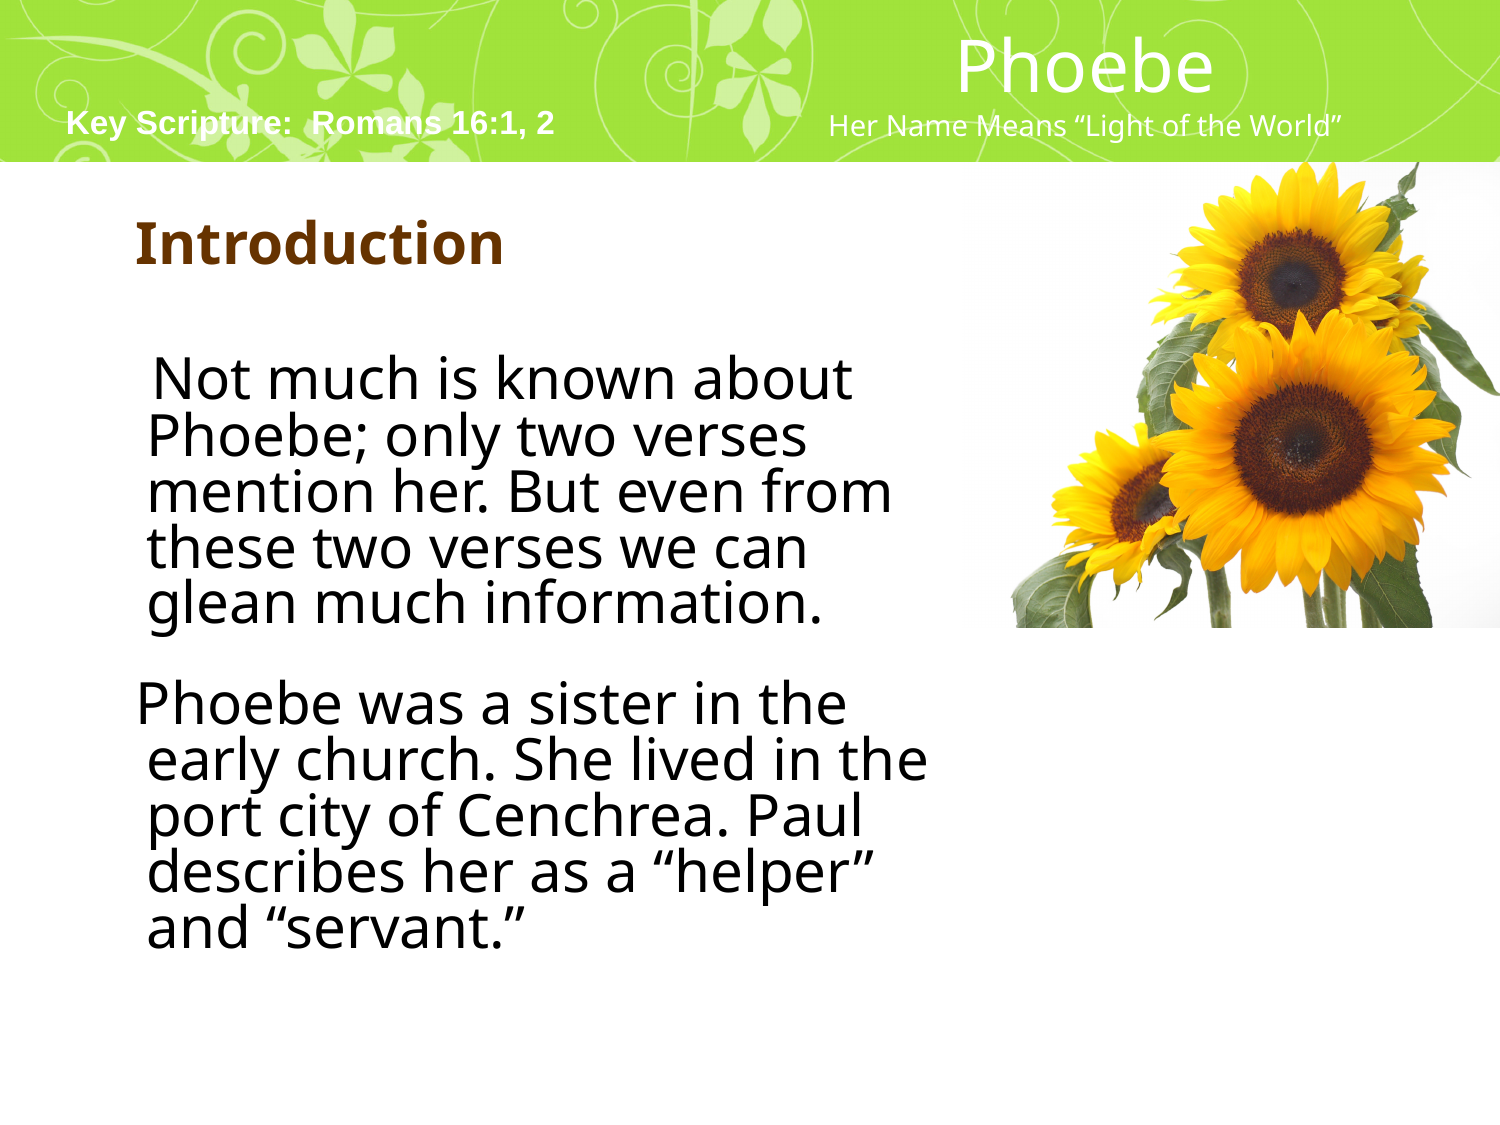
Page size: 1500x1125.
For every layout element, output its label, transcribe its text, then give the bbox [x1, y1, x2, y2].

list Introduction Not much is known about Phoebe; only two verses mention her. But even from these two verses we can glean much information. Phoebe was a sister in the early church. She lived in the port city of Cenchrea. Paul describes her as a “helper” and “servant.” [75, 212, 975, 955]
text_box Phoebe Her Name Means “Light of the World” [670, 162, 962, 168]
picture [962, 162, 1500, 628]
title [0, 0, 1500, 162]
